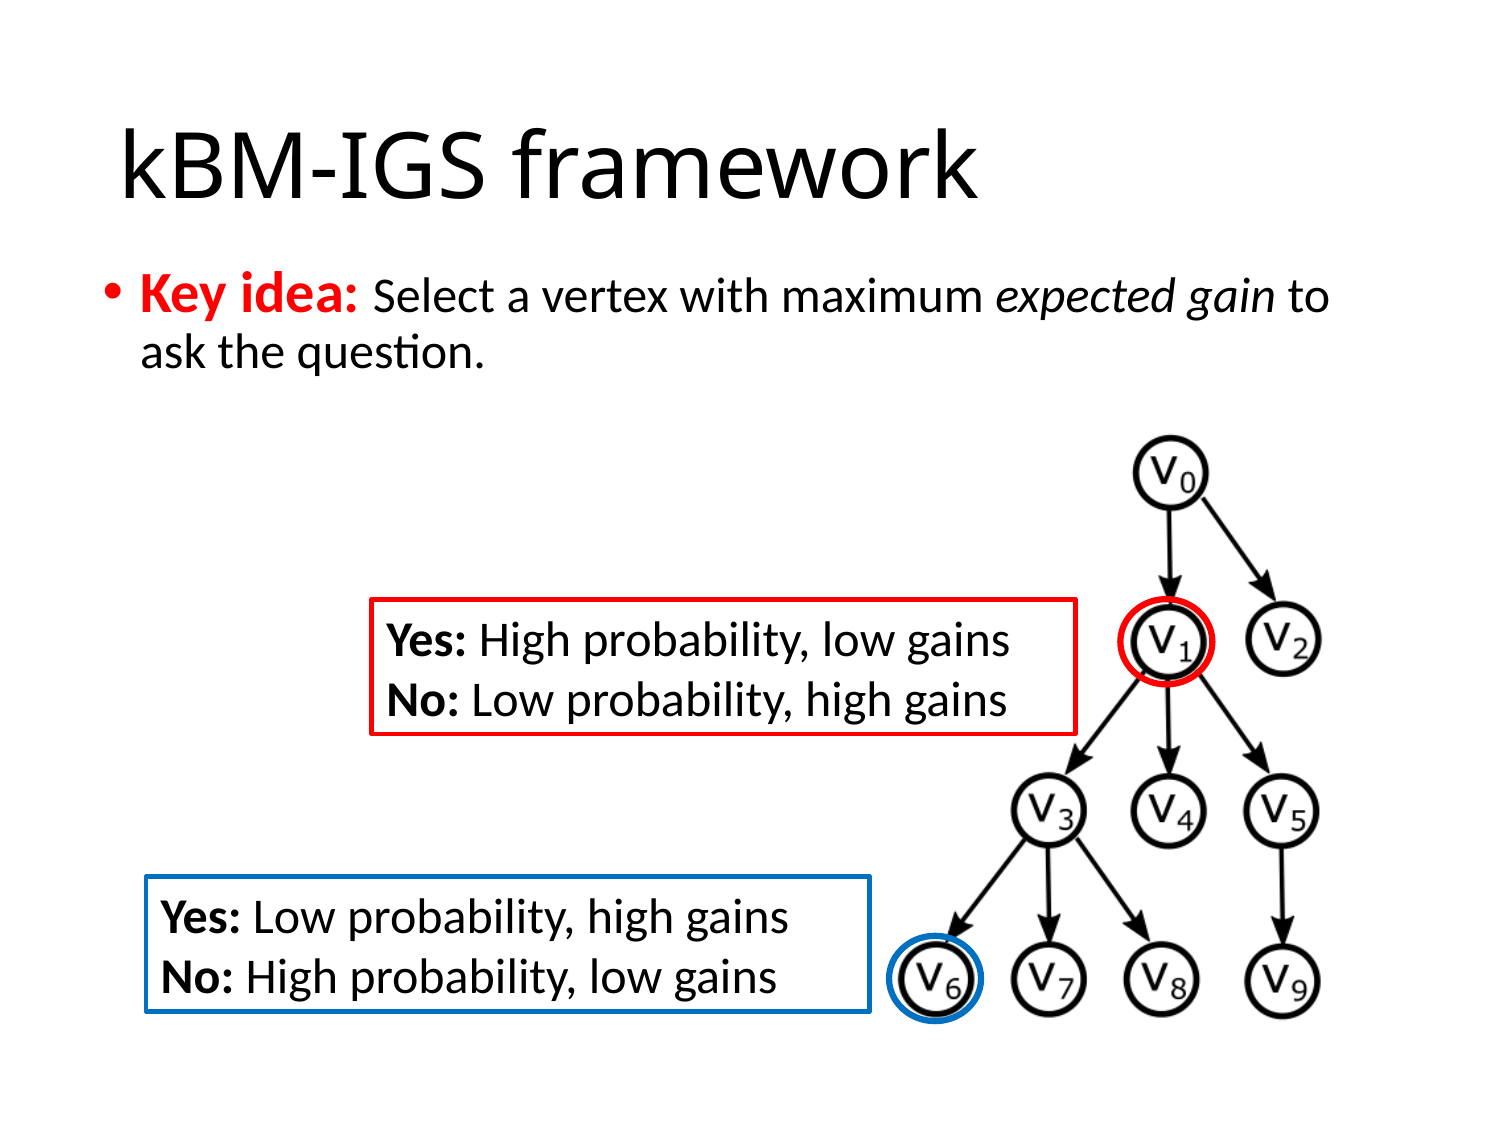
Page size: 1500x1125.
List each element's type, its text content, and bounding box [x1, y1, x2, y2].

title kBM-IGS framework [103, 59, 1397, 255]
picture [828, 393, 1412, 1031]
list Key idea: Select a vertex with maximum expected gain to ask the question. [87, 255, 1409, 969]
text_box Yes: High probability, low gains No: Low probability, high gains [371, 599, 828, 734]
text_box Yes: Low probability, high gains No: High probability, low gains [145, 876, 828, 1012]
